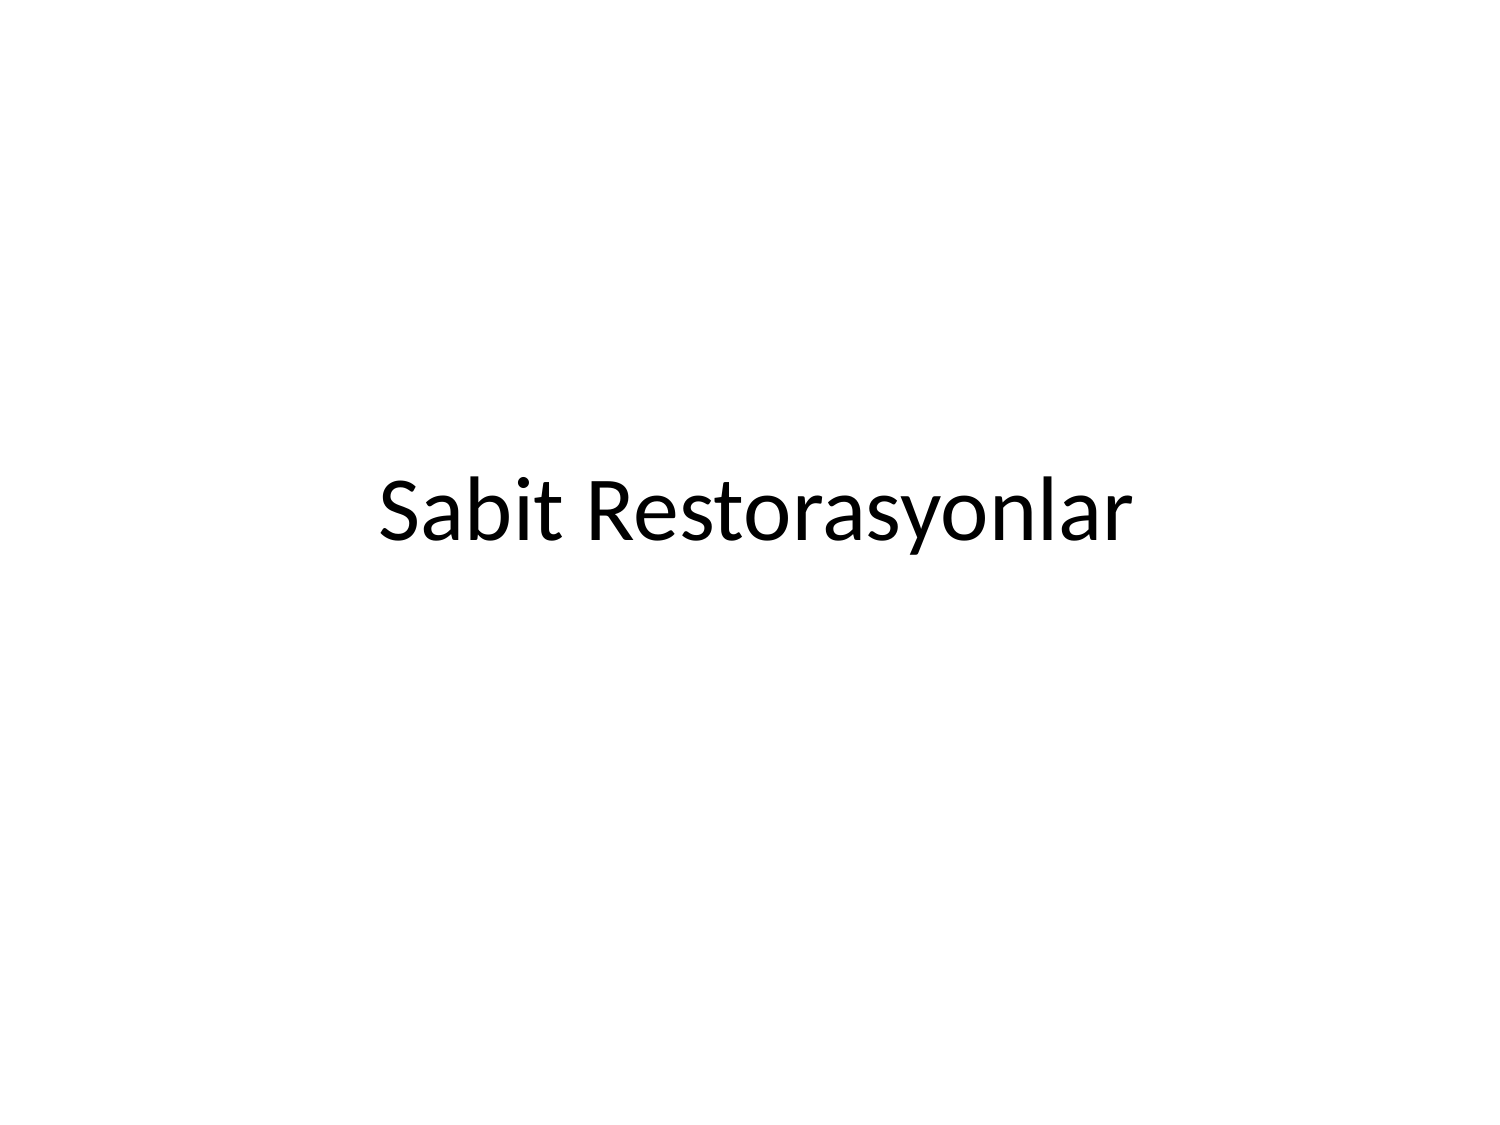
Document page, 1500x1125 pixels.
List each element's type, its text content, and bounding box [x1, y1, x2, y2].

title Sabit Restorasyonlar [82, 410, 1432, 598]
